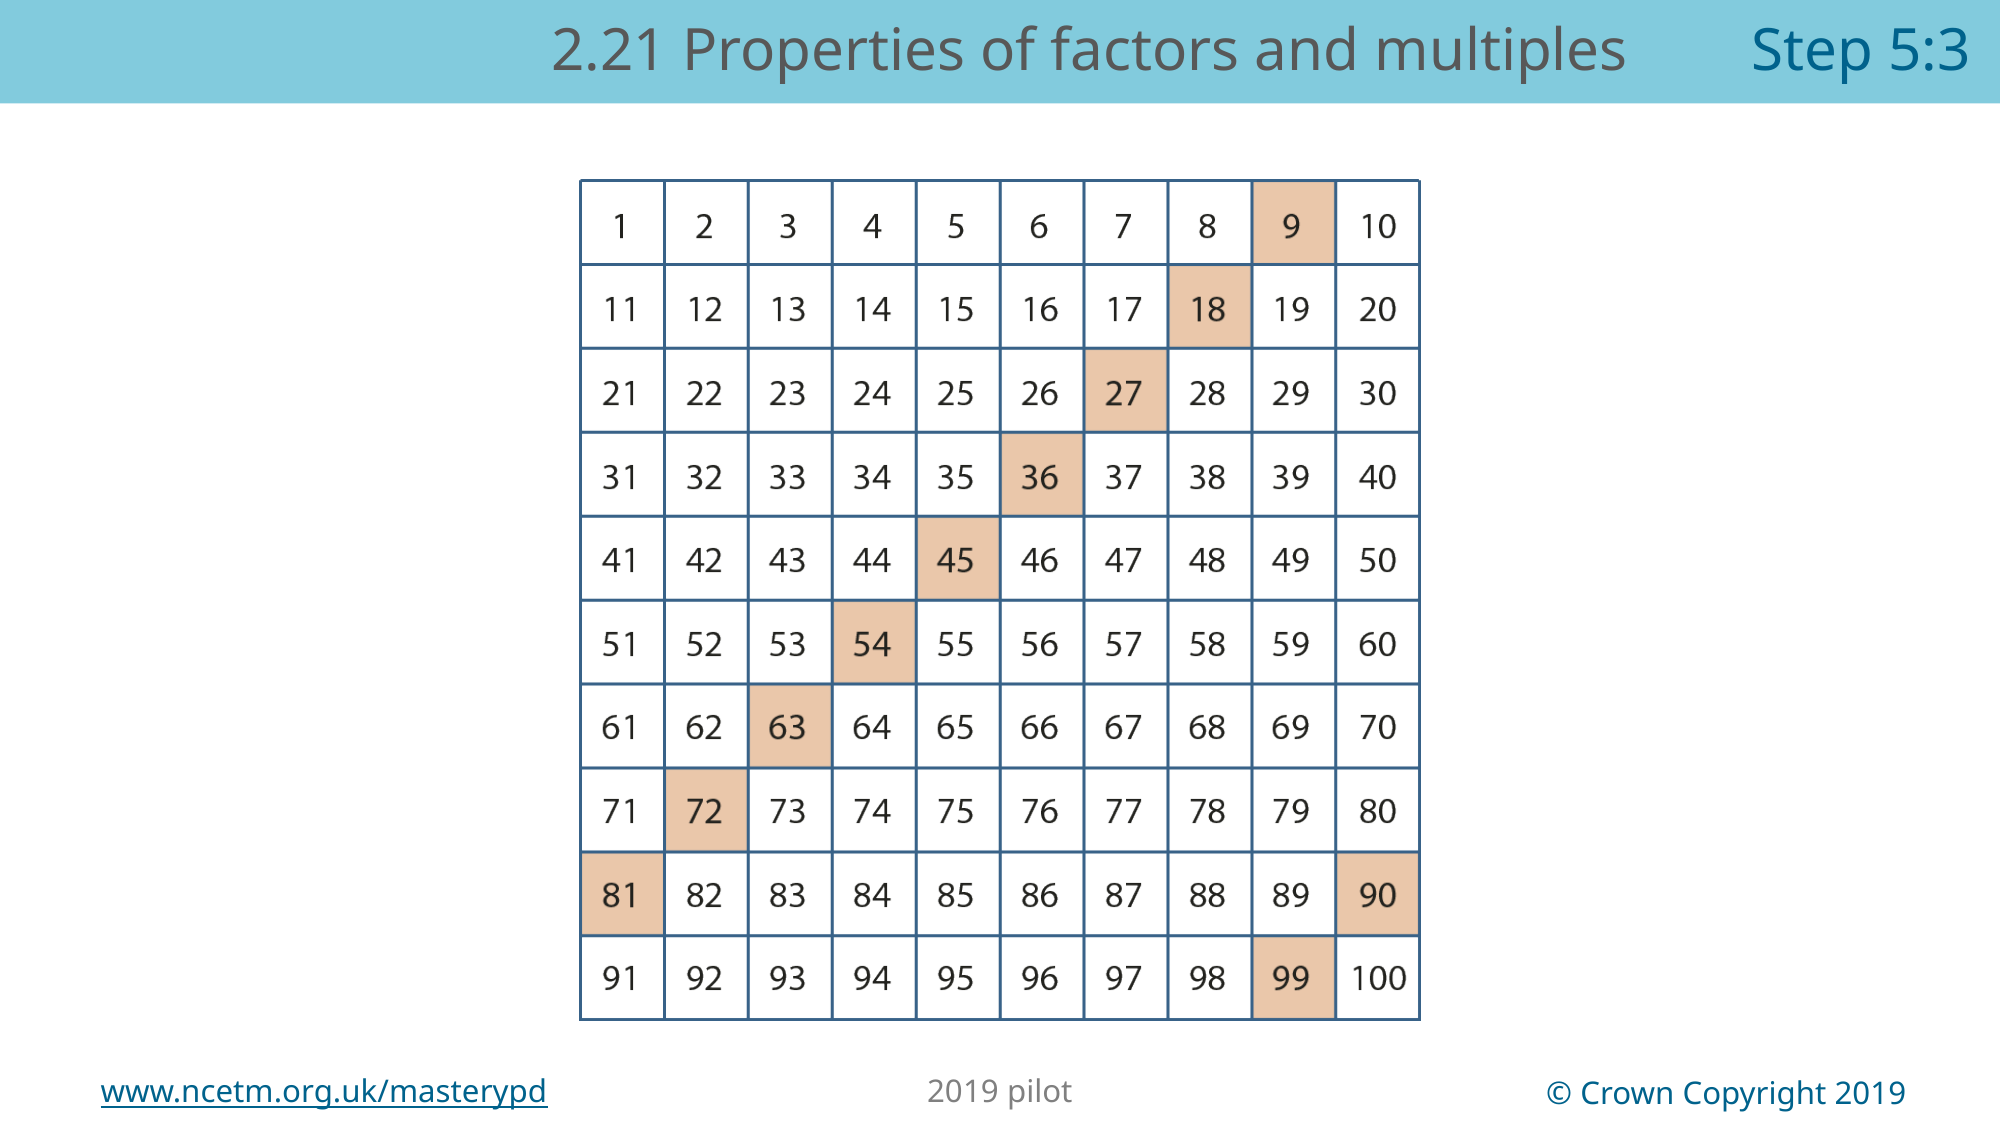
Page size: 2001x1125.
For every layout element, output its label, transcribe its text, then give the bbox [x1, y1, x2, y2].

list 2.21 Properties of factors and multiples Step 5:3 [0, 0, 2000, 104]
picture [579, 179, 1421, 1021]
